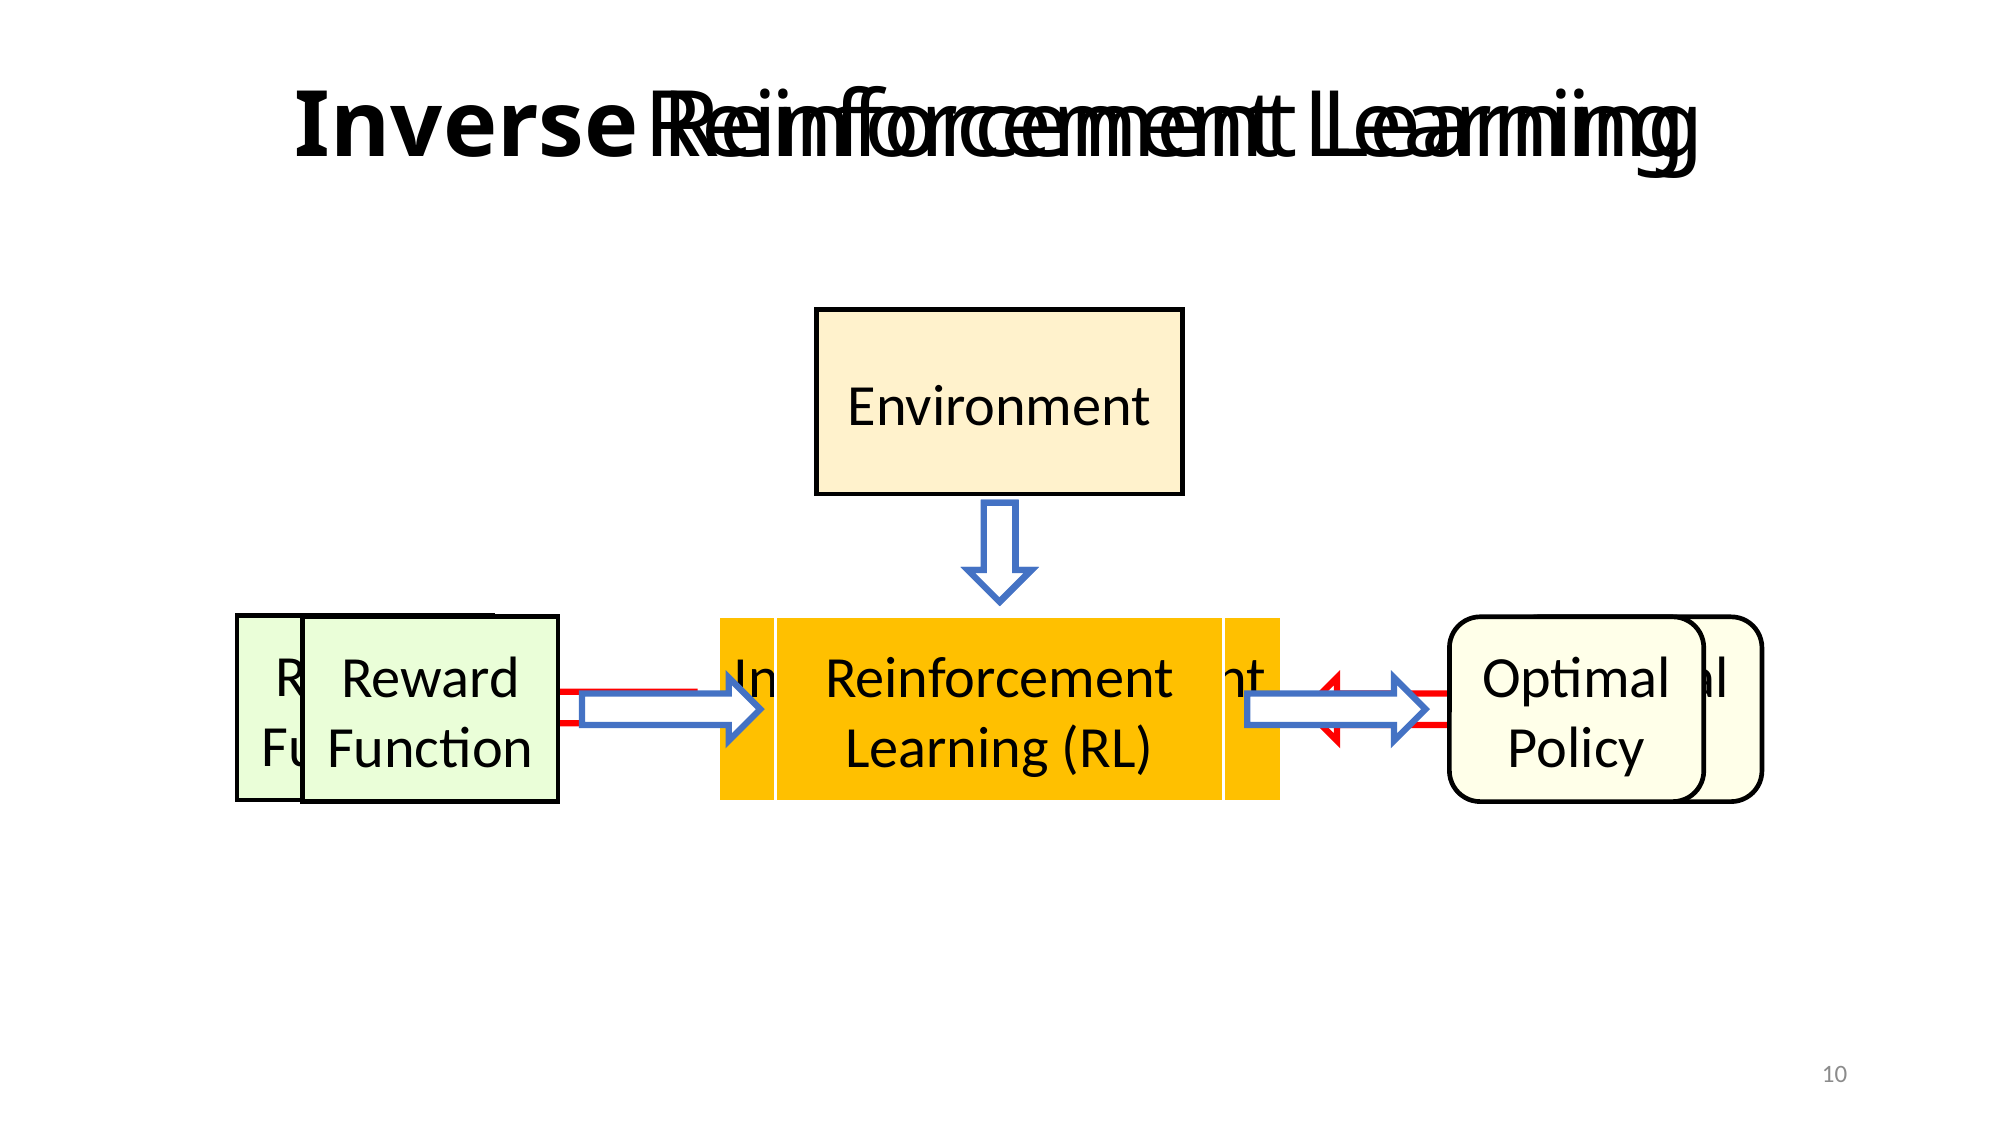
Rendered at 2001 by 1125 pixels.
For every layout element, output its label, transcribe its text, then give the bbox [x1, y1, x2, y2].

text_box Reward Function [236, 615, 300, 800]
slide_number 10 [1412, 1042, 1863, 1103]
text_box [302, 309, 1704, 802]
text_box Optimal Policy [1684, 615, 1764, 803]
text_box Reinforcement Learning [136, 18, 1862, 236]
